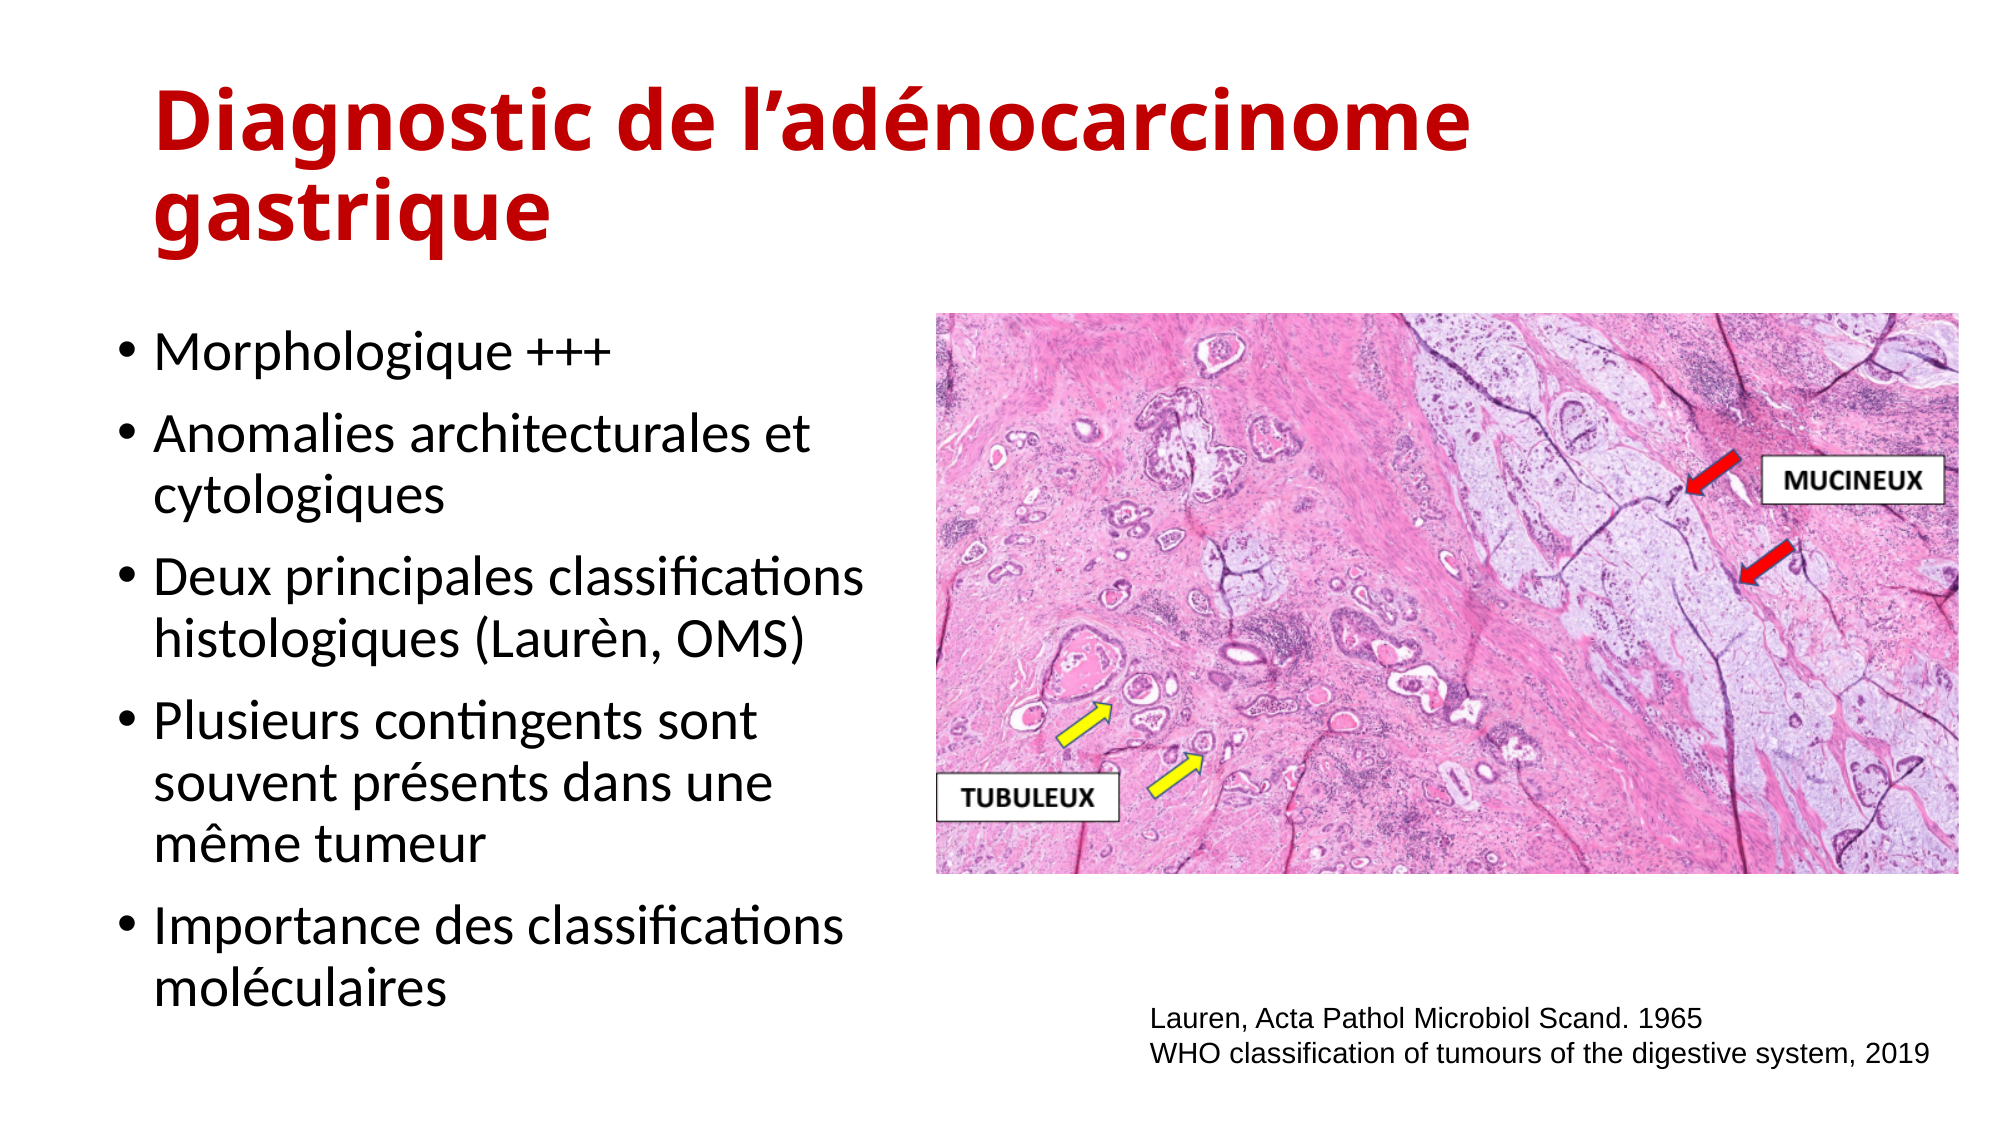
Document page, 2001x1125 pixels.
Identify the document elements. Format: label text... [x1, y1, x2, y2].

list Morphologique +++ Anomalies architecturales et cytologiques Deux principales classifications histologiques (Laurèn, OMS) Plusieurs contingents sont souvent présents dans une même tumeur Importance des classifications moléculaires [102, 313, 900, 1028]
picture [935, 313, 1959, 874]
title Diagnostic de l’adénocarcinome gastrique [137, 59, 1863, 278]
text_box Lauren, Acta Pathol Microbiol Scand. 1965 WHO classification of tumours of the digestive system, 2019 [1135, 991, 2000, 1077]
